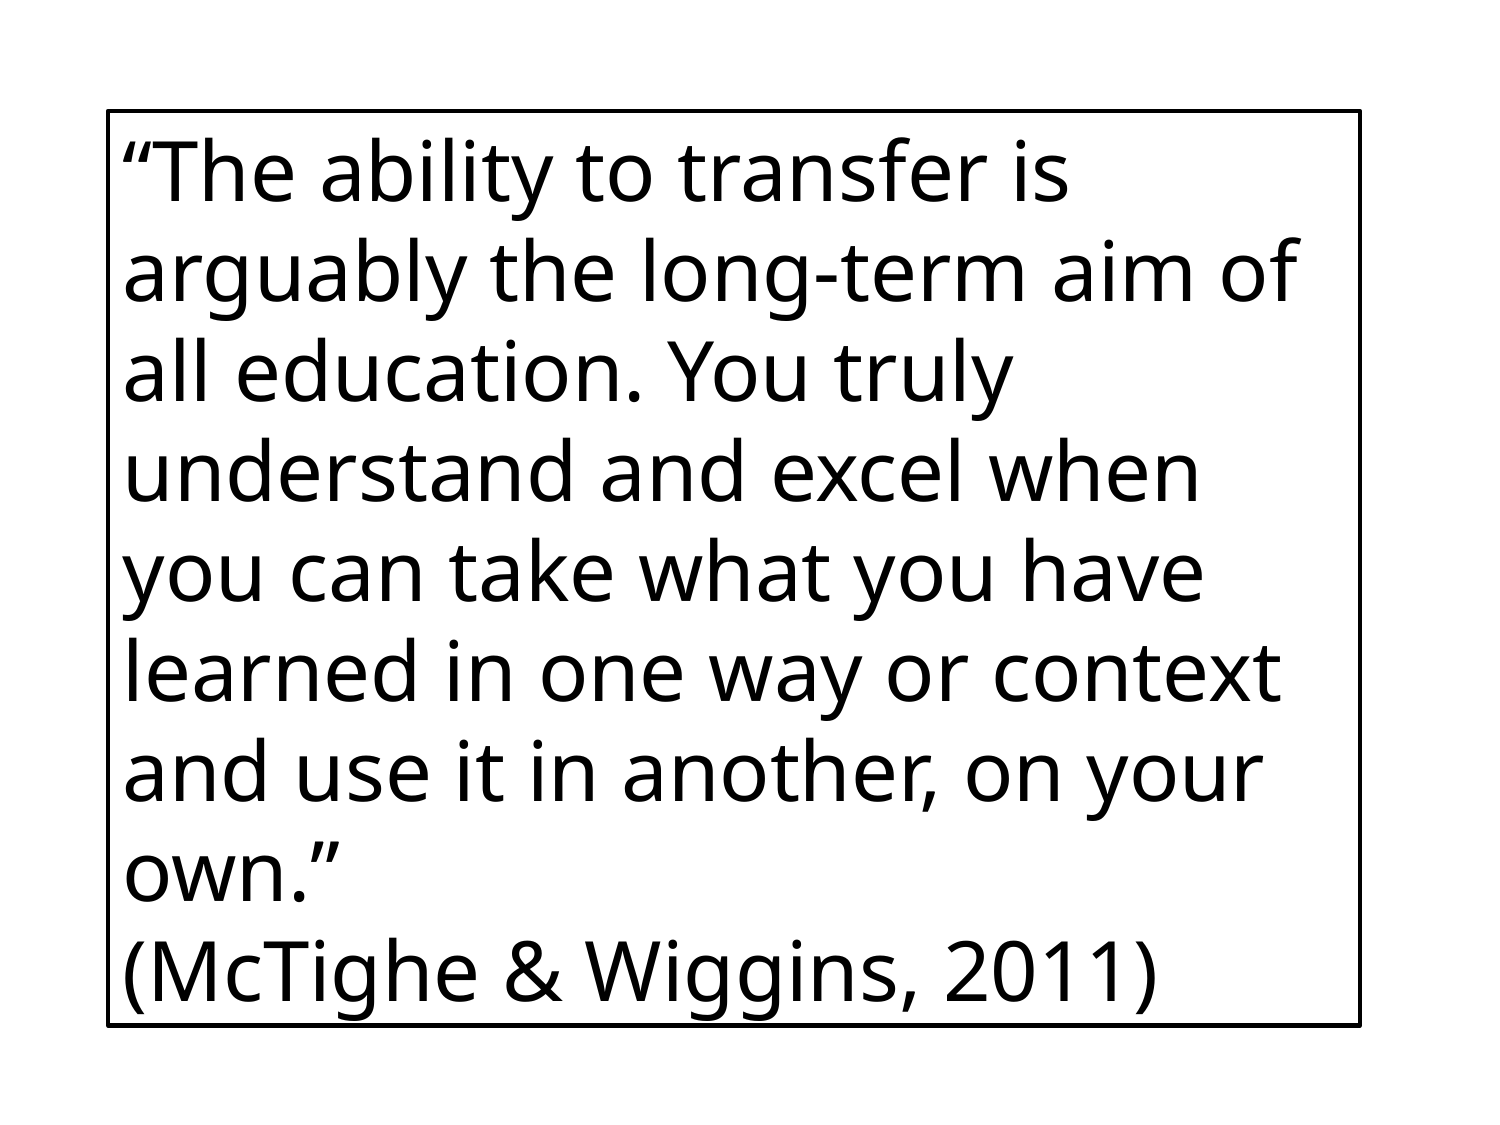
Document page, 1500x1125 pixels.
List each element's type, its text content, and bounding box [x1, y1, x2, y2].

text_box [100, 455, 106, 857]
text_box “The ability to transfer is arguably the long-term aim of all education. You truly understand and excel when you can take what you have learned in one way or context and use it in another, on your own.” (McTighe & Wiggins, 2011) [106, 109, 1362, 1028]
